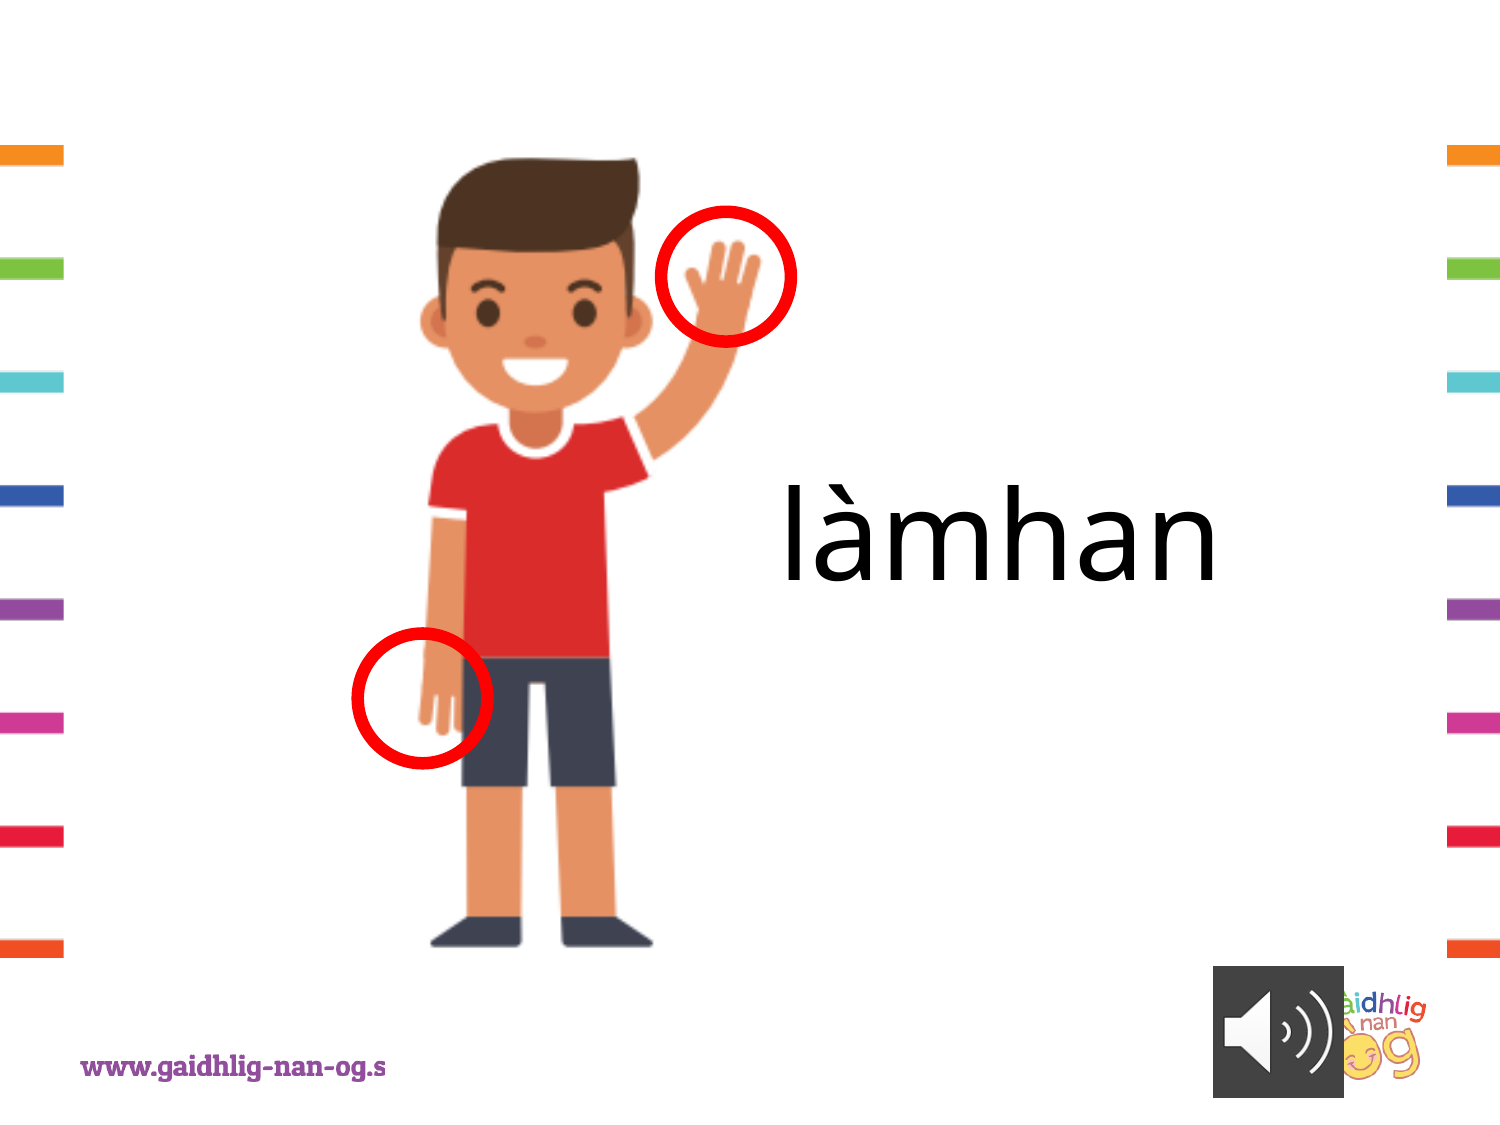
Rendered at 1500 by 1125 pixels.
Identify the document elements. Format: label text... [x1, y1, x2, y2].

picture [63, 125, 1437, 1099]
text_box [356, 649, 379, 748]
text_box làmhan [840, 448, 1346, 614]
